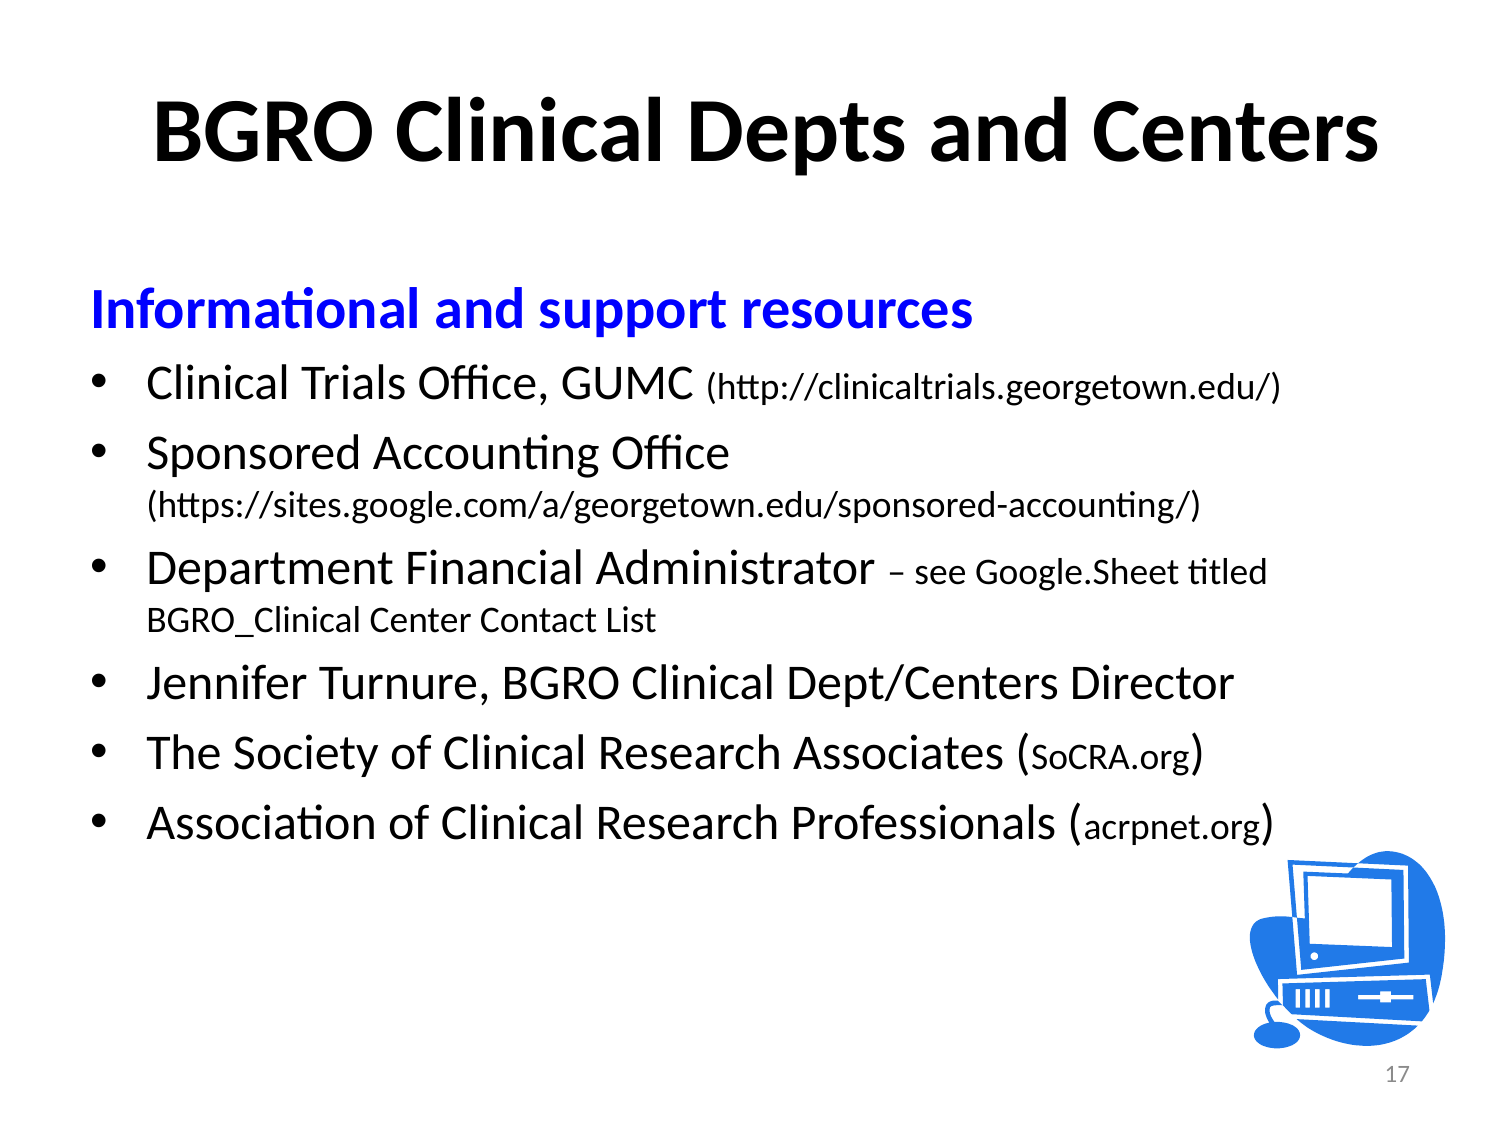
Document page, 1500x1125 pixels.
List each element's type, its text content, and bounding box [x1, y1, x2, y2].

list Informational and support resources Clinical Trials Office, GUMC (http://clinicaltrials.georgetown.edu/) Sponsored Accounting Office (https://sites.google.com/a/georgetown.edu/sponsored-accounting/) Department Financial Administrator – see Google.Sheet titled BGRO_Clinical Center Contact List Jennifer Turnure, BGRO Clinical Dept/Centers Director The Society of Clinical Research Associates (SoCRA.org) Association of Clinical Research Professionals (acrpnet.org) [75, 262, 1425, 1005]
text_box BGRO Clinical Depts and Centers [137, 62, 1450, 188]
slide_number 17 [1074, 1042, 1425, 1103]
picture [1248, 849, 1451, 1049]
